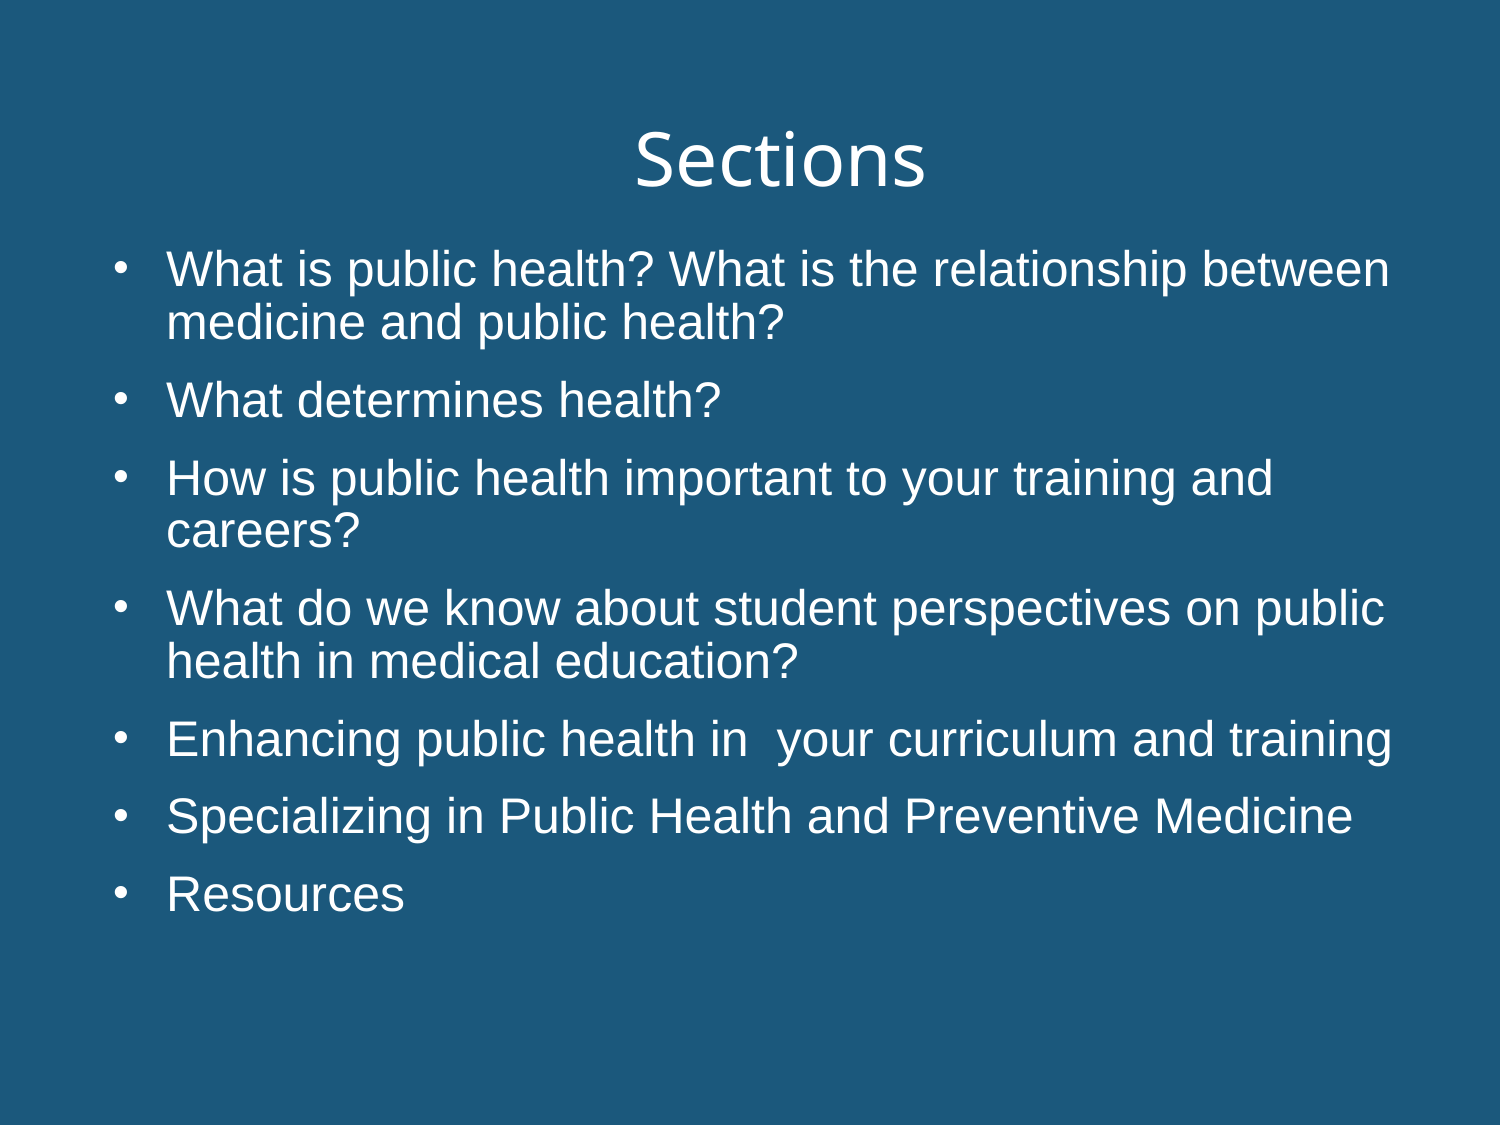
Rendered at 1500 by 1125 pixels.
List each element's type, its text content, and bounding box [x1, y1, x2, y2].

title Sections [93, 100, 1470, 203]
list What is public health? What is the relationship between medicine and public health? What determines health? How is public health important to your training and careers? What do we know about student perspectives on public health in medical education? Enhancing public health in your curriculum and training Specializing in Public Health and Preventive Medicine Resources [95, 244, 1406, 1027]
